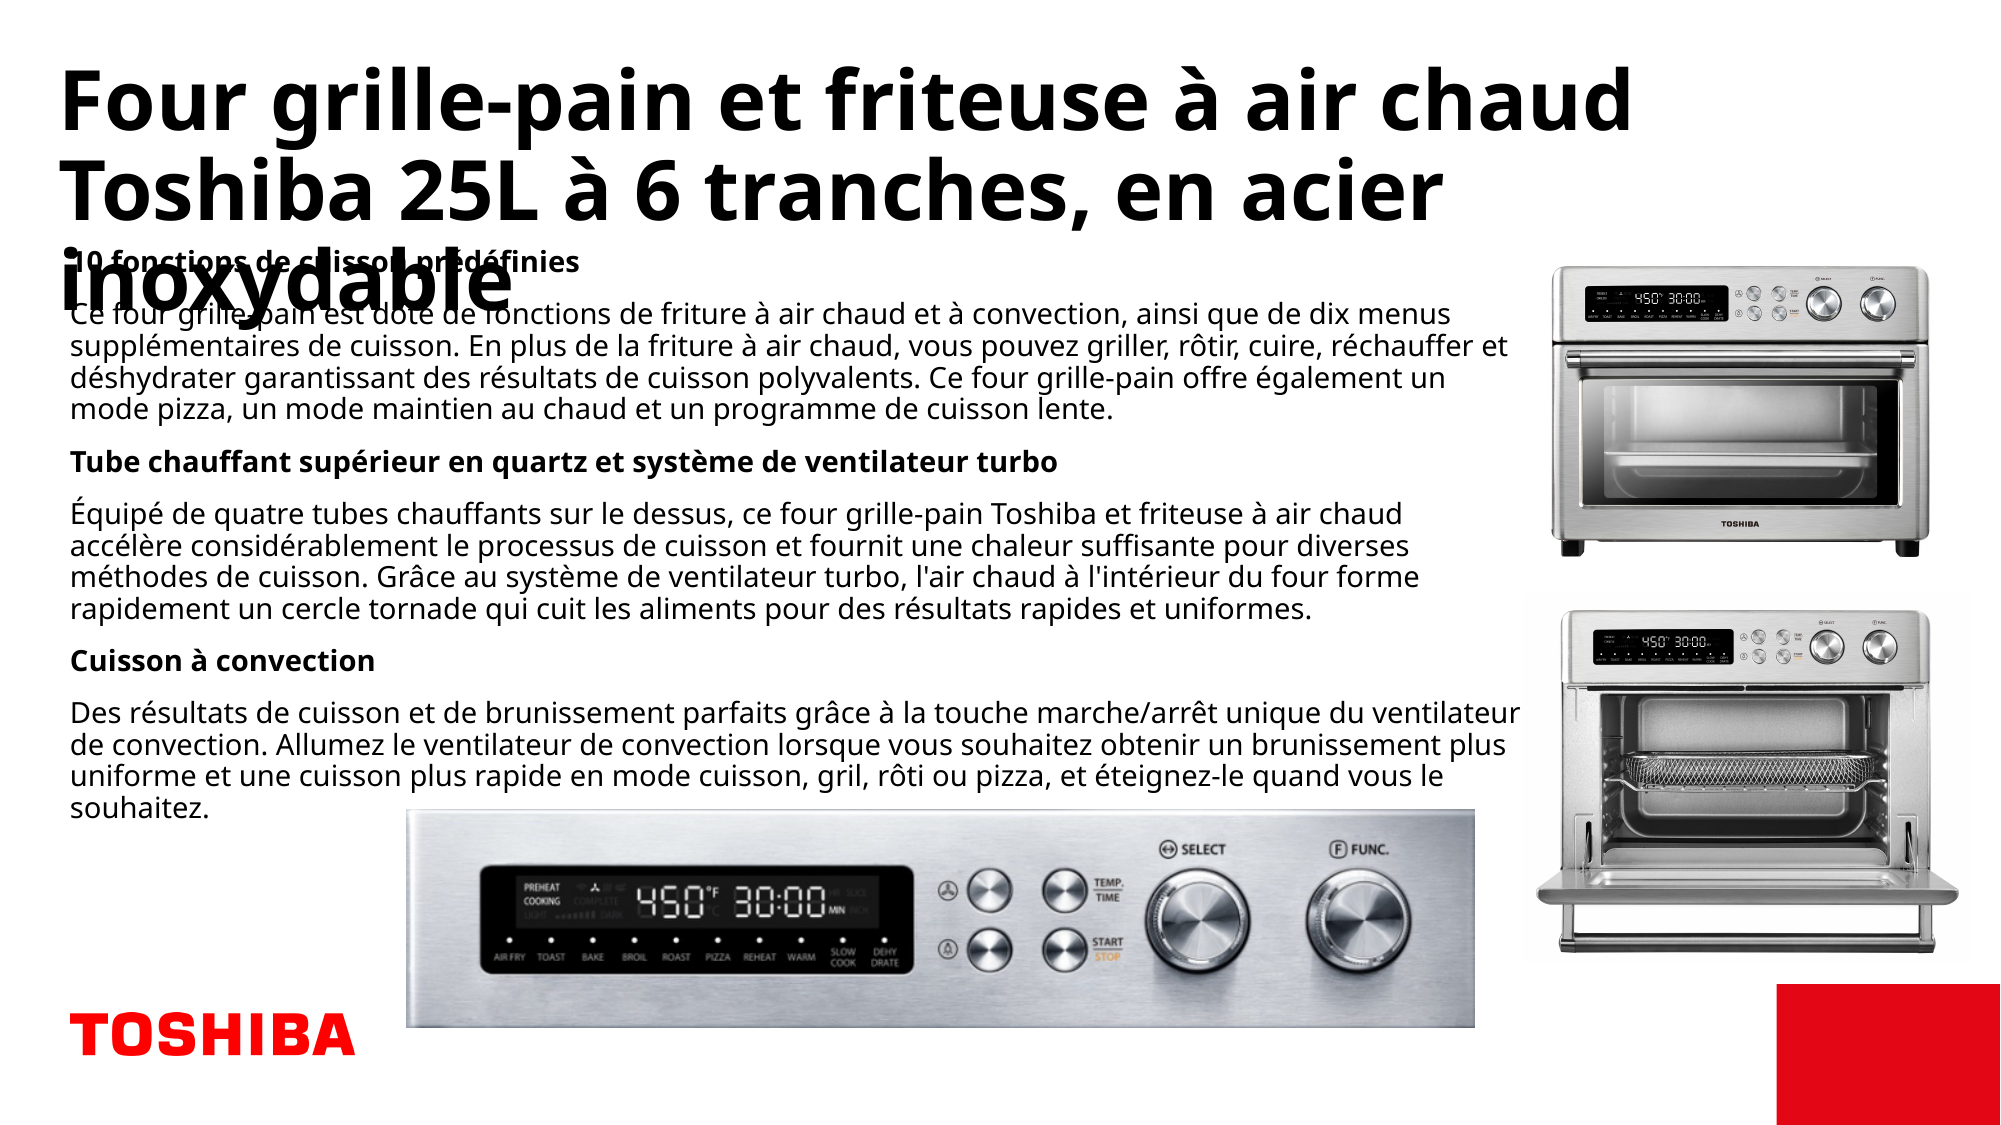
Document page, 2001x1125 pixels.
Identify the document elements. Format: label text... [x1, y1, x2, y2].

title Four grille-pain et friteuse à air chaud Toshiba 25L à 6 tranches, en acier inoxydable [58, 58, 1900, 259]
picture [1536, 259, 1944, 560]
picture [70, 1012, 355, 1056]
picture [1522, 593, 1973, 962]
picture [406, 809, 1475, 1028]
list 10 fonctions de cuisson prédéfinies Ce four grille-pain est doté de fonctions de friture à air chaud et à convection, ainsi que de dix menus supplémentaires de cuisson. En plus de la friture à air chaud, vous pouvez griller, rôtir, cuire, réchauffer et déshydrater garantissant des résultats de cuisson polyvalents. Ce four grille-pain offre également un mode pizza, un mode maintien au chaud et un programme de cuisson lente. Tube chauffant supérieur en quartz et système de ventilateur turbo Équipé de quatre tubes chauffants sur le dessus, ce four grille-pain Toshiba et friteuse à air chaud accélère considérablement le processus de cuisson et fournit une chaleur suffisante pour diverses méthodes de cuisson. Grâce au système de ventilateur turbo, l'air chaud à l'intérieur du four forme rapidement un cercle tornade qui cuit les aliments pour des résultats rapides et uniformes. Cuisson à convection Des résultats de cuisson et de brunissement parfaits grâce à la touche marche/arrêt unique du ventilateur de convection. Allumez le ventilateur de convection lorsque vous souhaitez obtenir un brunissement plus uniforme et une cuisson plus rapide en mode cuisson, gril, rôti ou pizza, et éteignez-le quand vous le souhaitez. [55, 239, 1537, 1017]
